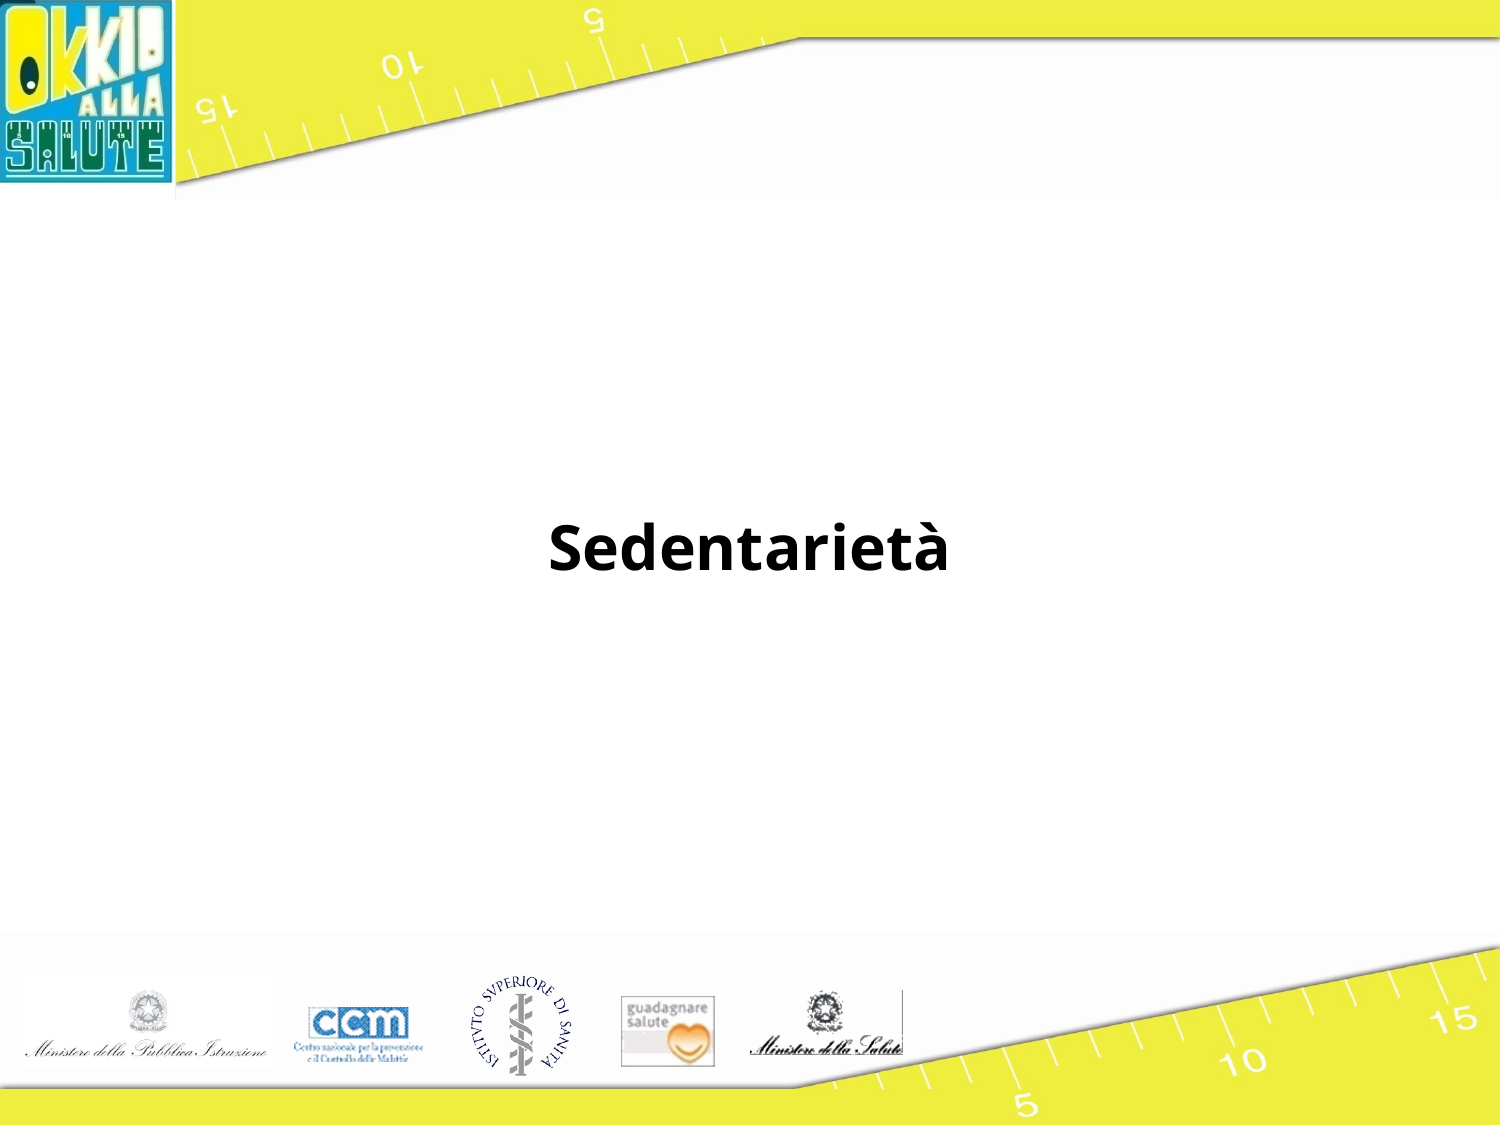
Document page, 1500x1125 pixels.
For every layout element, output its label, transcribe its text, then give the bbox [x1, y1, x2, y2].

picture [0, 931, 1500, 1125]
text_box Sedentarietà [163, 503, 1336, 593]
picture [0, 0, 173, 183]
picture [175, 0, 1500, 200]
